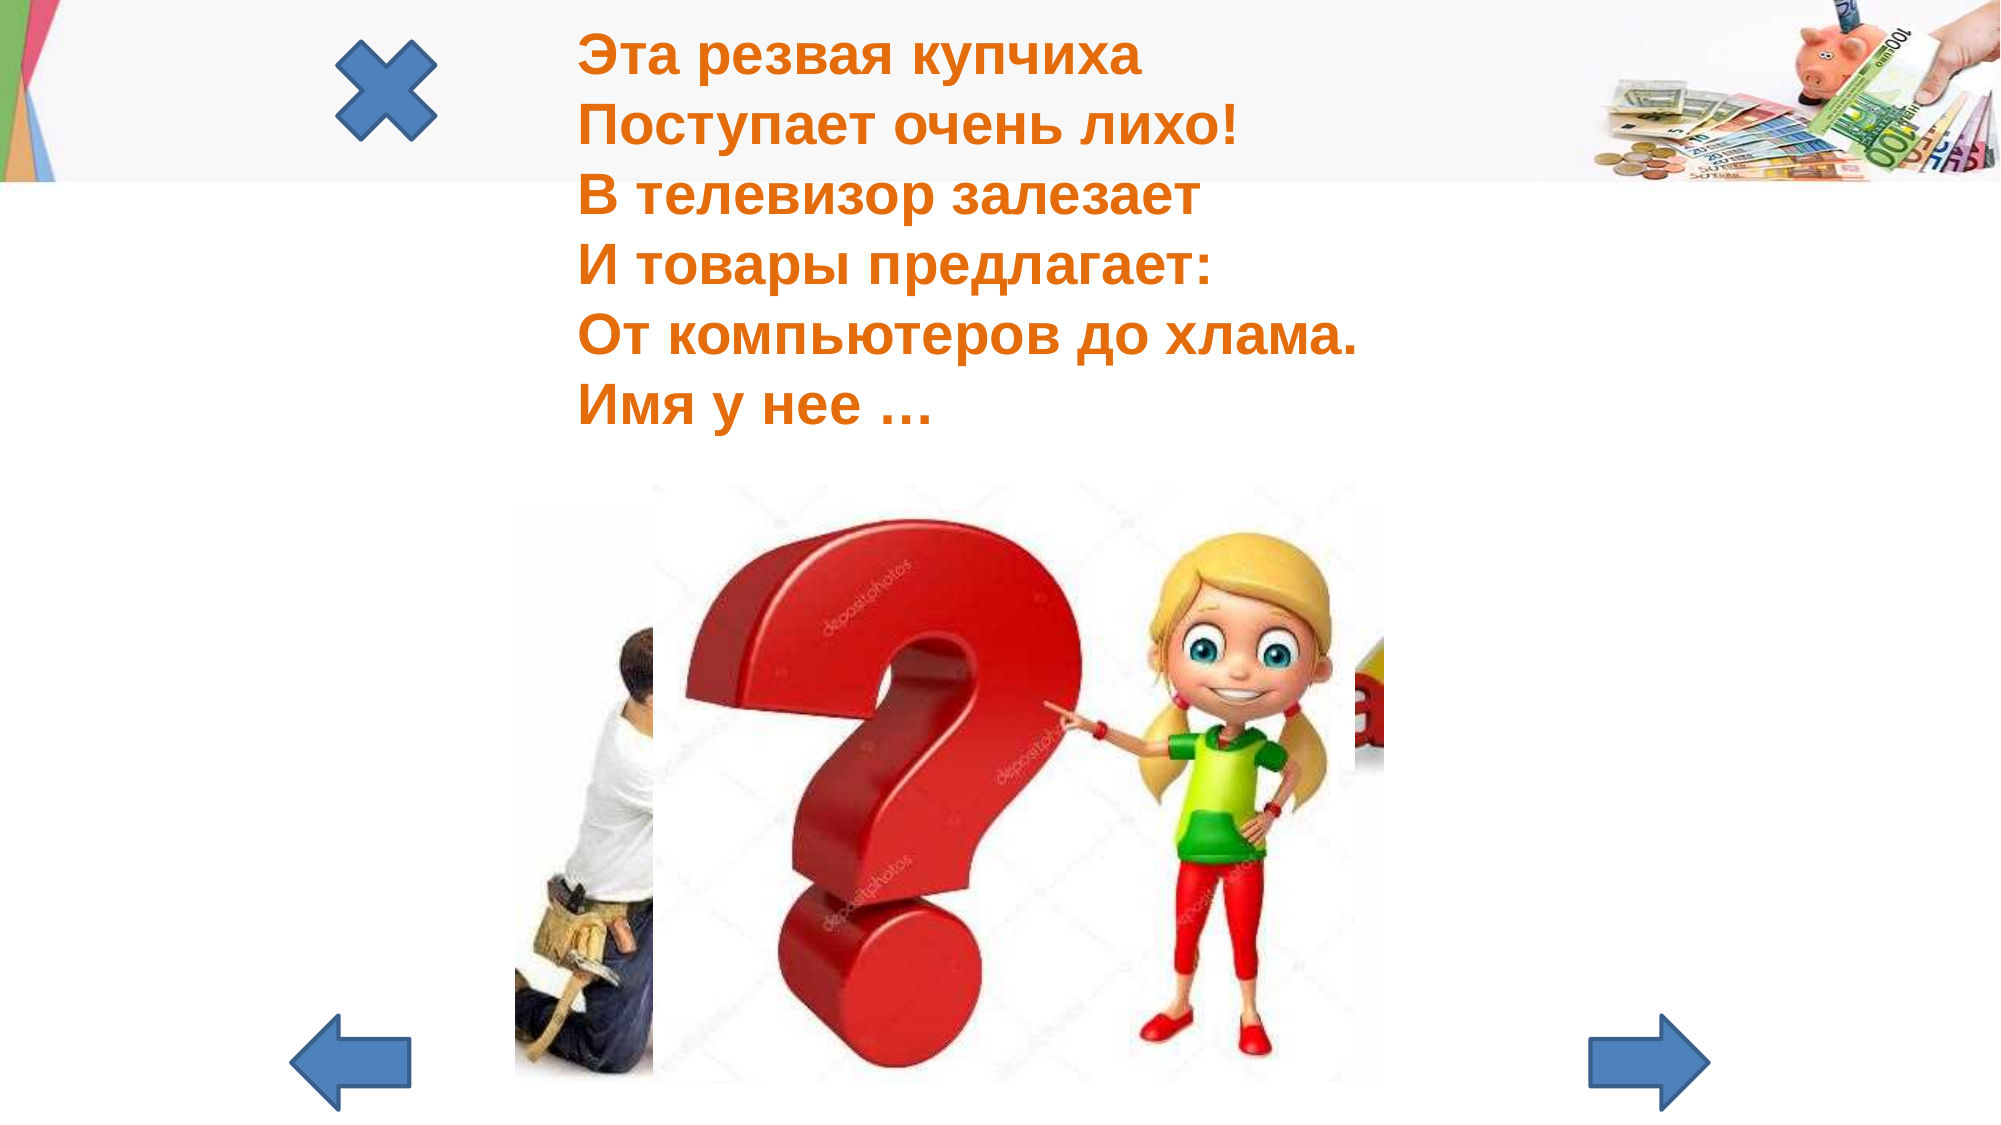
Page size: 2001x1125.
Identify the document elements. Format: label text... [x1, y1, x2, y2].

title Эта резвая купчиха Поступает очень лихо! В телевизор залезает И товары предлагает: От компьютеров до хлама. Имя у нее … [562, 30, 1508, 492]
text_box [335, 39, 438, 142]
text_box [1588, 1013, 1711, 1112]
text_box [289, 1013, 412, 1112]
picture [0, 0, 2001, 1125]
